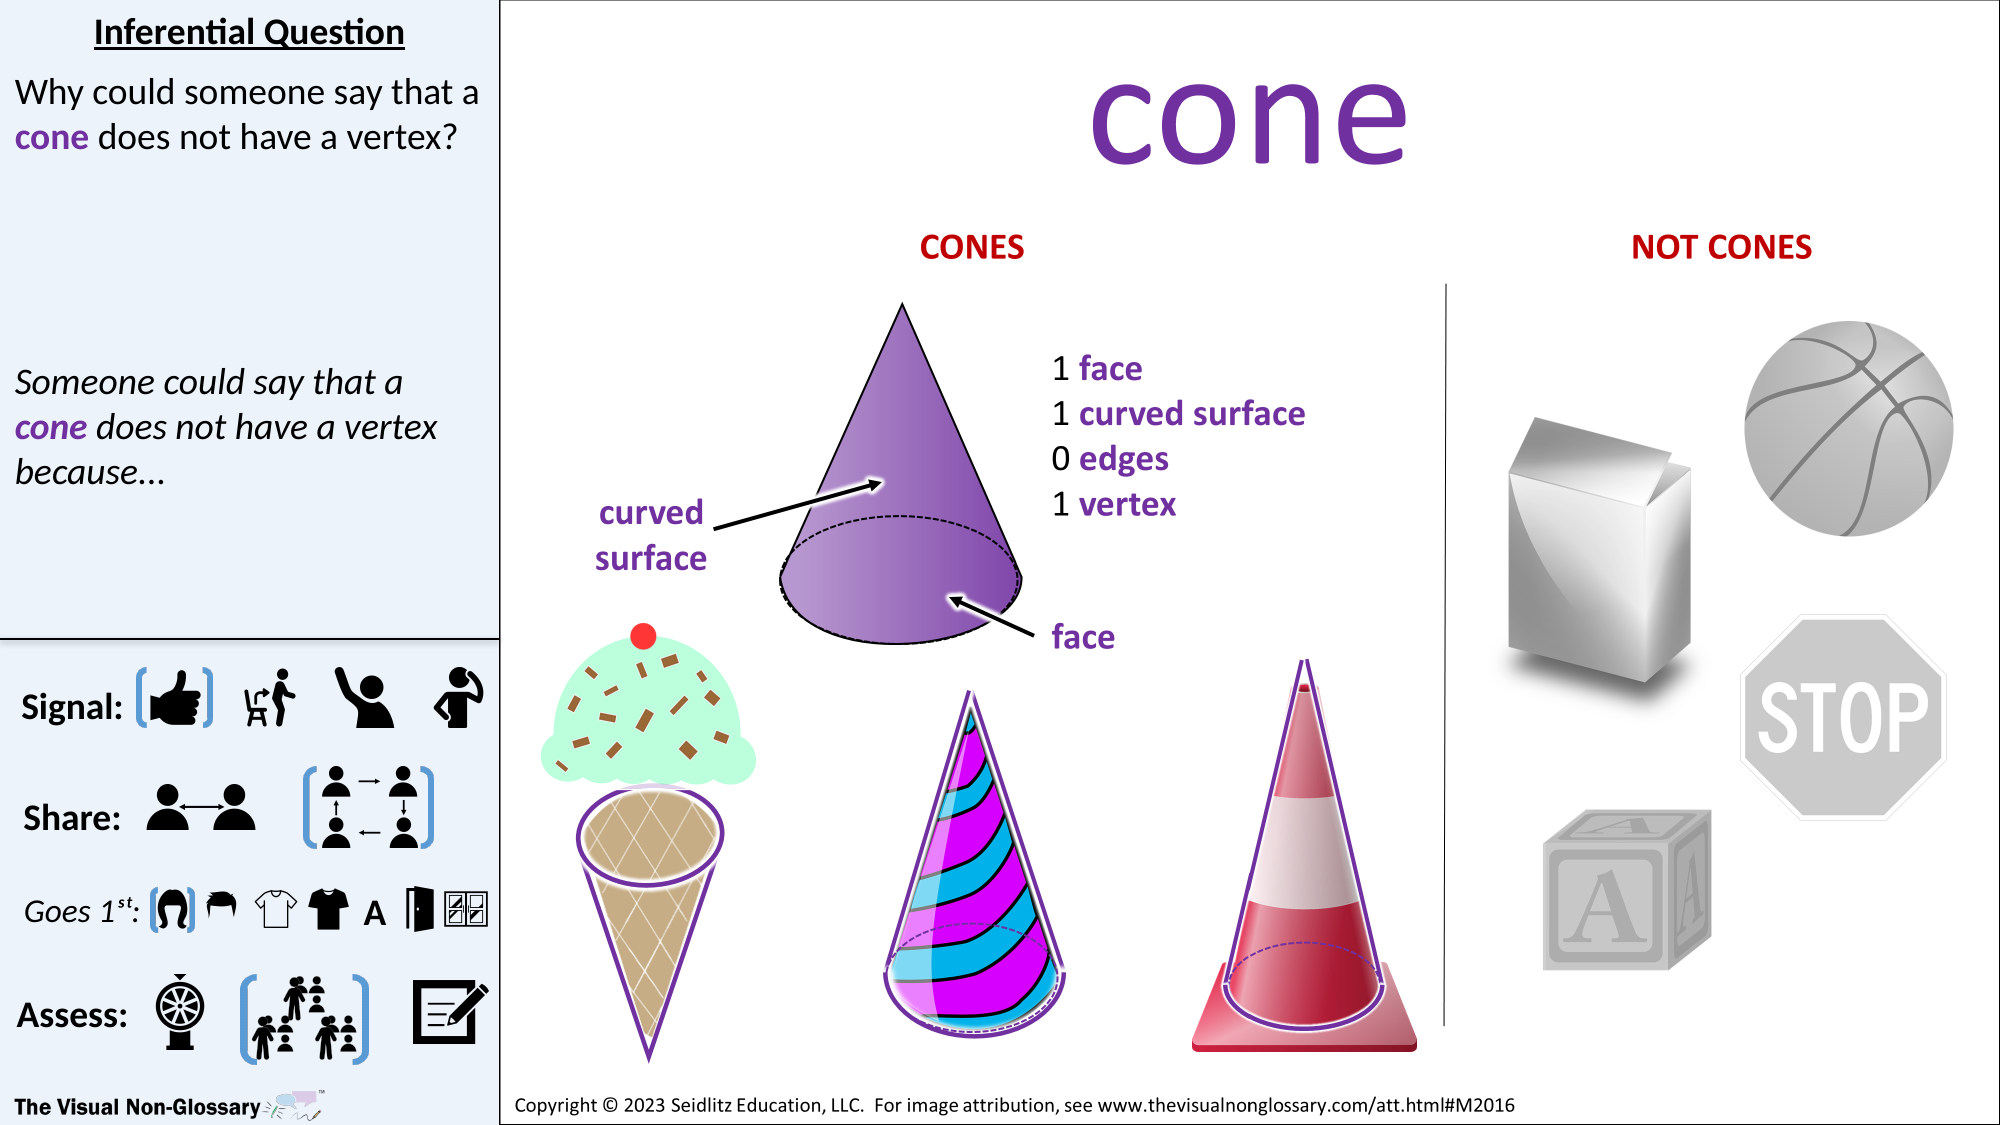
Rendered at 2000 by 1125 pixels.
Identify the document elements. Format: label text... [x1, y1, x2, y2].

text_box Goes 1ˢᵗ: [9, 881, 156, 937]
picture [413, 974, 490, 1051]
picture [397, 886, 490, 932]
picture [149, 886, 196, 934]
picture [145, 784, 257, 830]
text_box Assess: [1, 982, 137, 1043]
text_box Someone could say that a cone does not have a vertex because... [0, 349, 494, 500]
text_box Inferential Question [78, 0, 421, 59]
picture [239, 974, 370, 1066]
picture [305, 886, 352, 932]
picture [302, 766, 434, 850]
picture [0, 1084, 328, 1125]
picture [428, 667, 490, 728]
picture [334, 667, 395, 728]
picture [142, 974, 218, 1051]
text_box Share: [8, 785, 137, 846]
picture [253, 886, 299, 932]
text_box Why could someone say that a cone does not have a vertex? [0, 59, 494, 165]
text_box Signal: [6, 674, 136, 735]
picture [239, 667, 301, 728]
picture [499, 0, 2000, 1125]
picture [202, 886, 241, 925]
text_box A [348, 880, 402, 941]
picture [136, 667, 214, 728]
